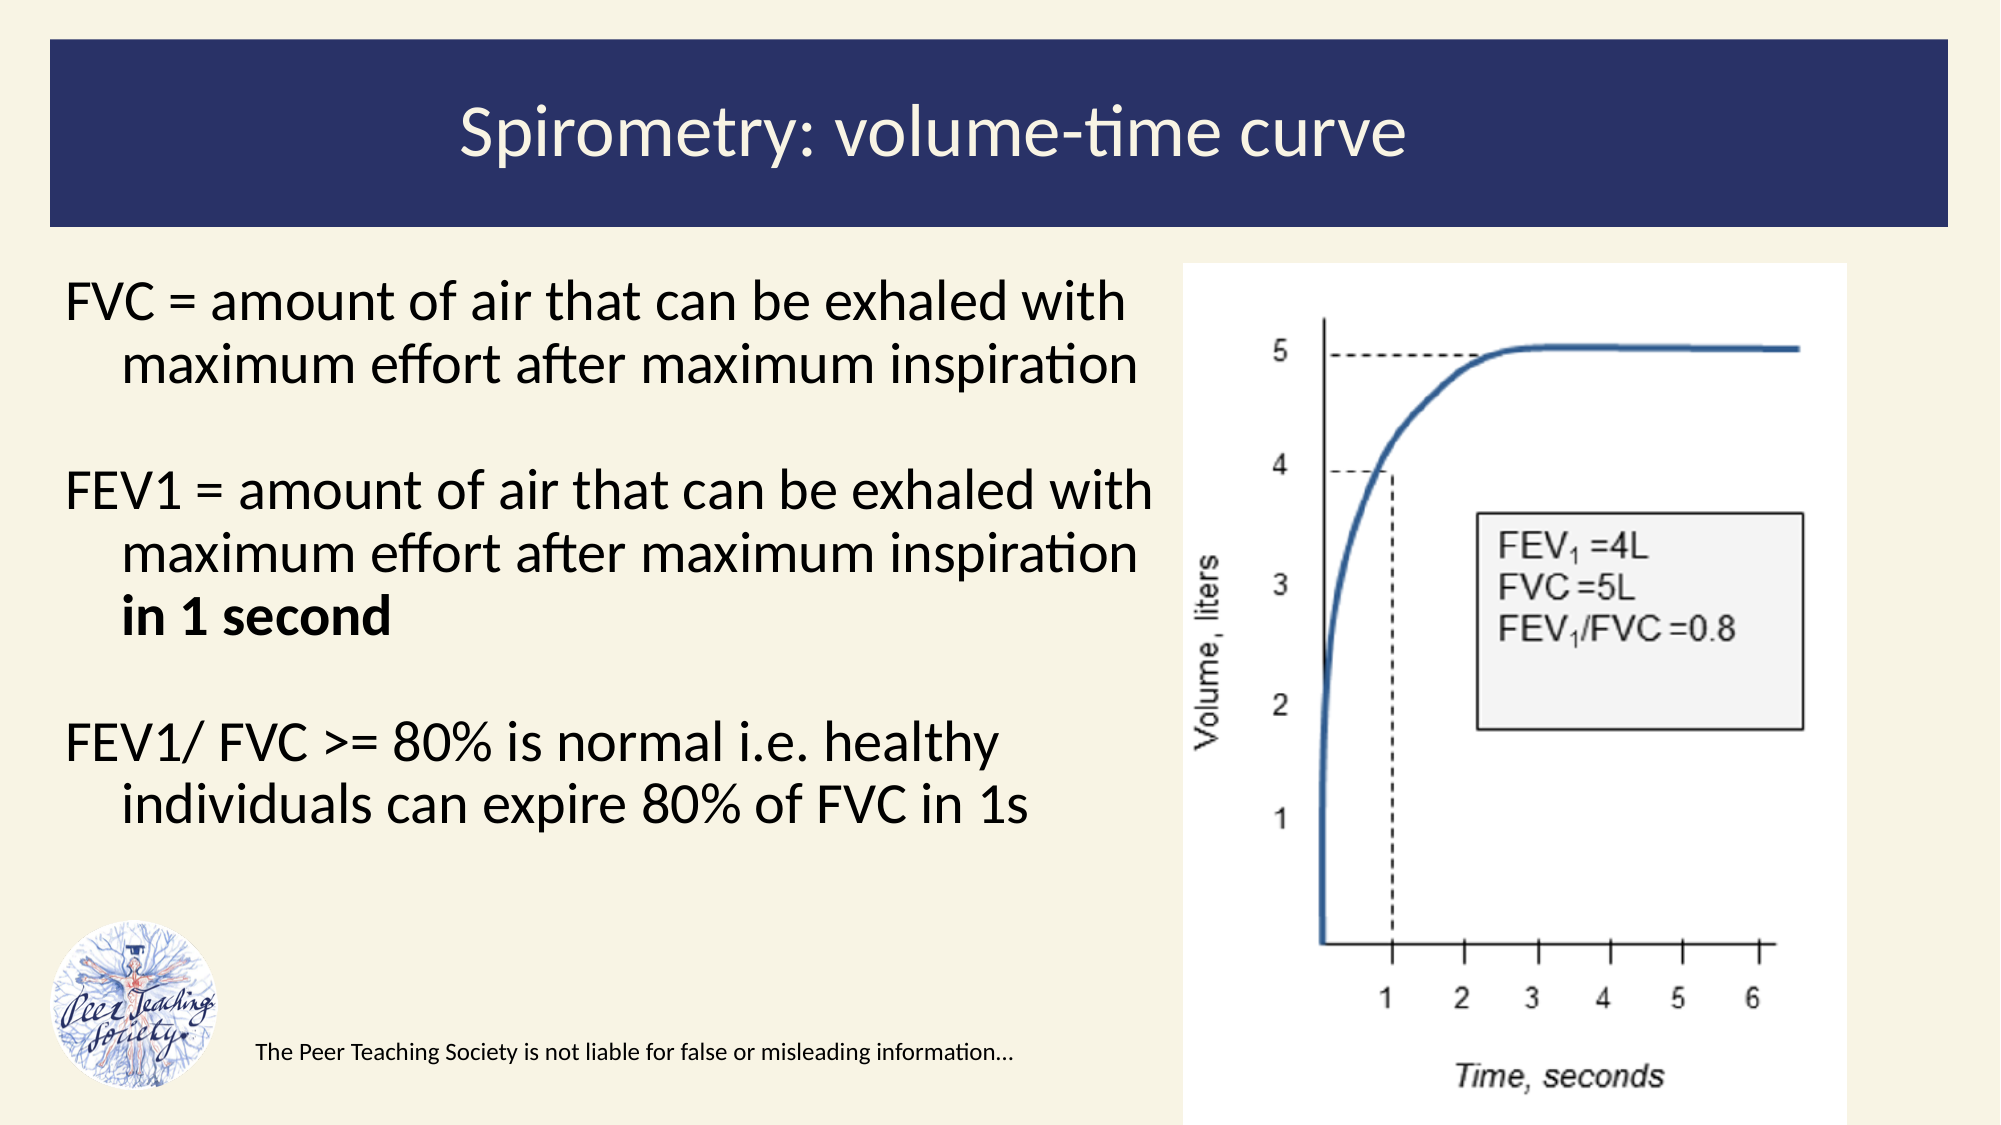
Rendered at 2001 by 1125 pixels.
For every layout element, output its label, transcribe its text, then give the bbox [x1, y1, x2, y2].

list FVC = amount of air that can be exhaled with maximum effort after maximum inspiration FEV1 = amount of air that can be exhaled with maximum effort after maximum inspiration in 1 second FEV1/ FVC >= 80% is normal i.e. healthy individuals can expire 80% of FVC in 1s [50, 262, 1173, 1005]
picture [1183, 263, 1847, 1125]
text_box Spirometry: volume-time curve [444, 73, 1908, 179]
picture [49, 920, 218, 1090]
text_box The Peer Teaching Society is not liable for false or misleading information… [240, 1028, 1072, 1074]
text_box [50, 39, 1948, 227]
